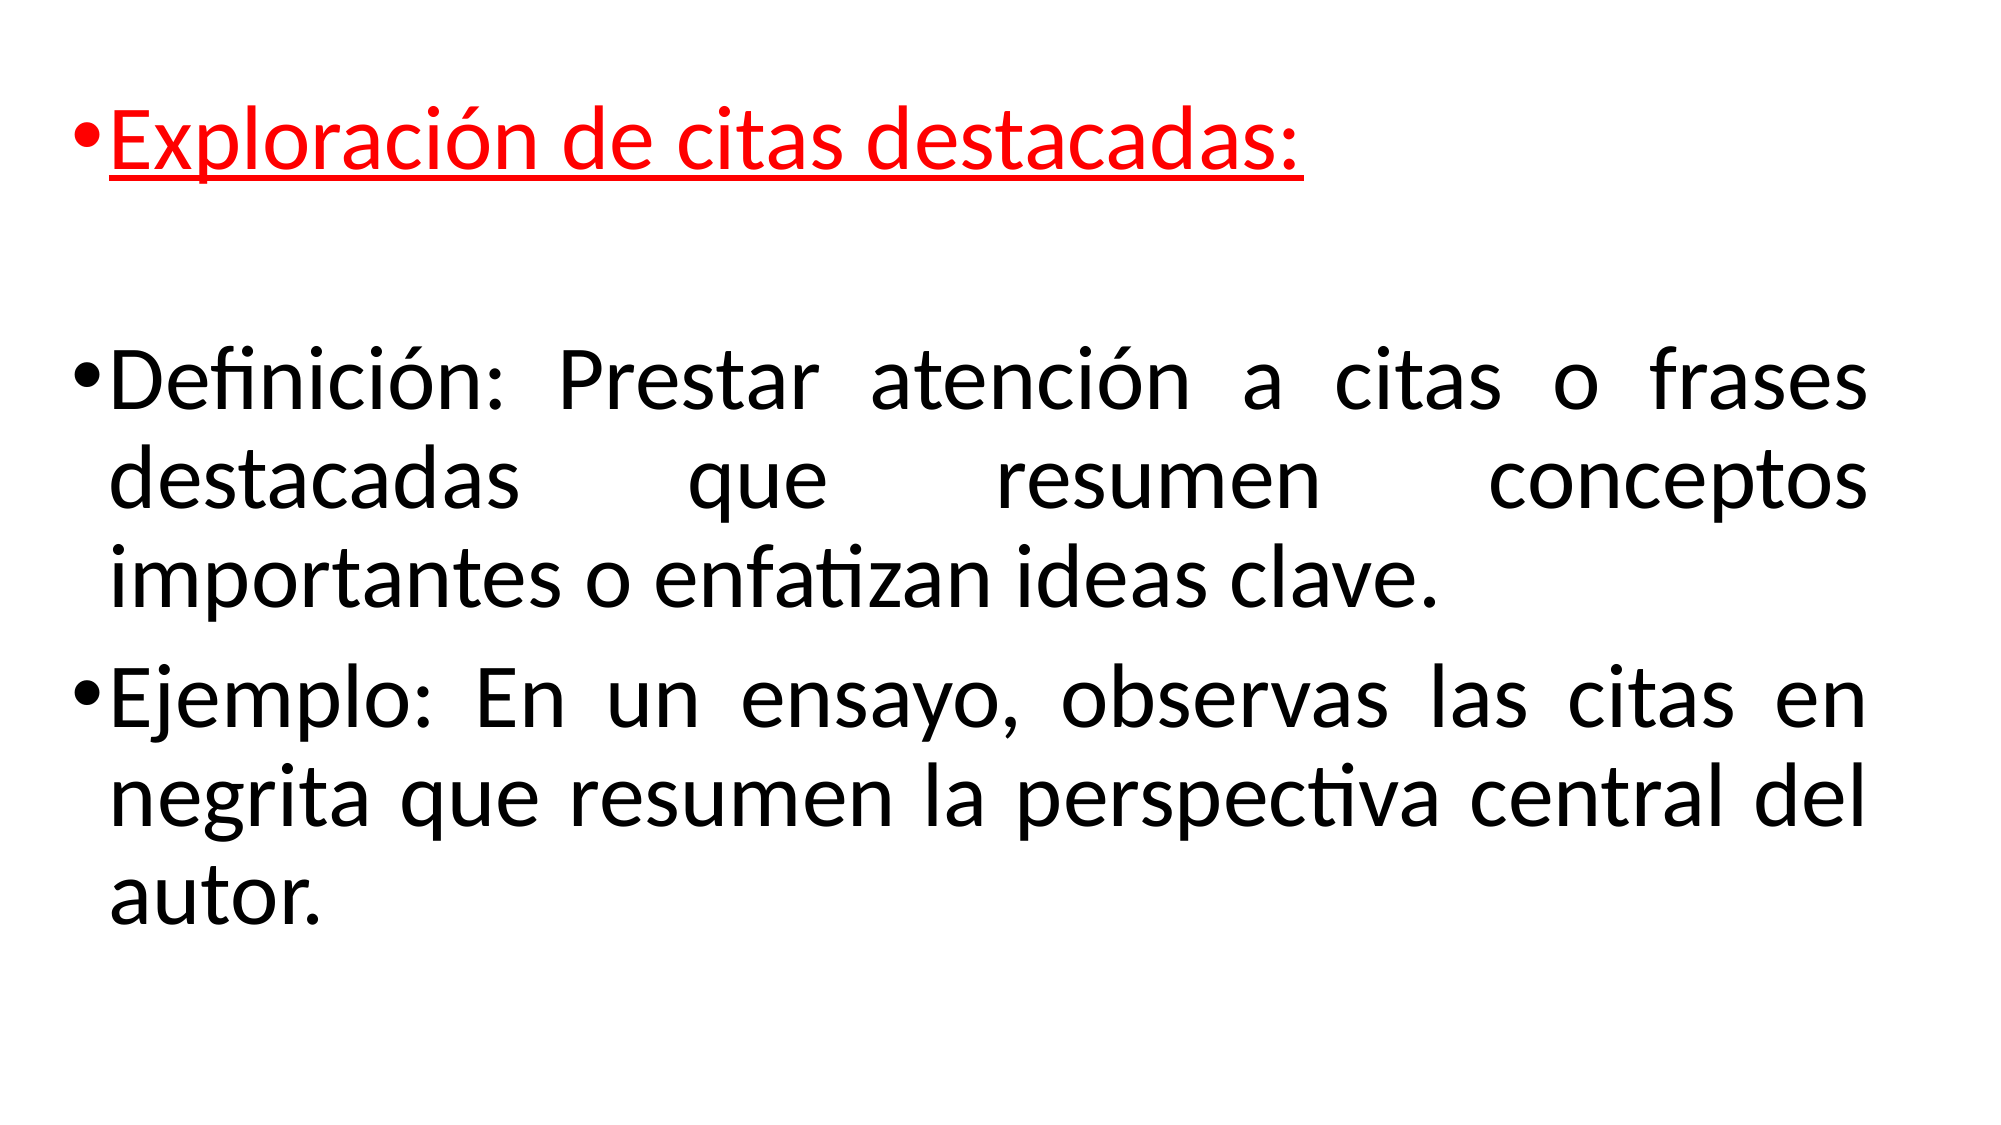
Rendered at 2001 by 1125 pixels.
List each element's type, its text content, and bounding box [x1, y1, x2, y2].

list Exploración de citas destacadas: Definición: Prestar atención a citas o frases destacadas que resumen conceptos importantes o enfatizan ideas clave. Ejemplo: En un ensayo, observas las citas en negrita que resumen la perspectiva central del autor. [56, 82, 1887, 1053]
